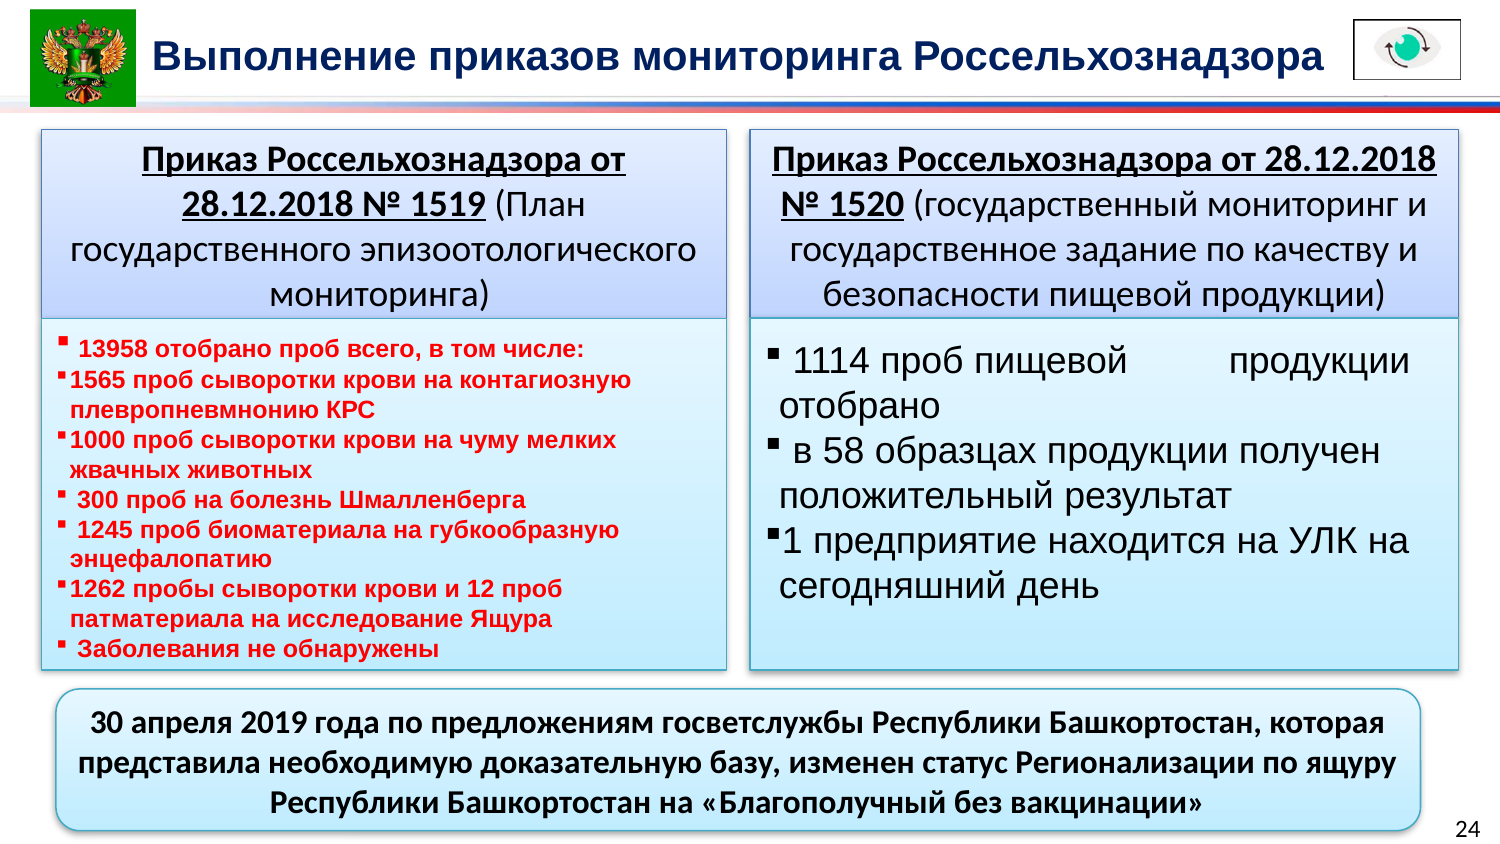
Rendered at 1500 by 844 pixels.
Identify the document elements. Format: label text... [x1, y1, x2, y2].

text_box 1114 проб пищевой продукции отобрано в 58 образцах продукции получен положительный результат 1 предприятие находится на УЛК на сегодняшний день [749, 317, 1459, 671]
text_box Приказ Россельхознадзора от 28.12.2018 № 1519 (План государственного эпизоотологического мониторинга) [41, 129, 727, 317]
text_box Выполнение приказов мониторинга Россельхознадзора [141, 21, 1353, 87]
picture [1353, 19, 1461, 80]
text_box 30 апреля 2019 года по предложениям госветслужбы Республики Башкортостан, которая представила необходимую доказательную базу, изменен статус Регионализации по ящуру Республики Башкортостан на «Благополучный без вакцинации» [55, 688, 1422, 832]
text_box Приказ Россельхознадзора от 28.12.2018 № 1520 (государственный мониторинг и государственное задание по качеству и безопасности пищевой продукции) [749, 129, 1459, 316]
text_box 13958 отобрано проб всего, в том числе: 1565 проб сыворотки крови на контагиозную плевропневмнонию КРС 1000 проб сыворотки крови на чуму мелких жвачных животных 300 проб на болезнь Шмалленберга 1245 проб биоматериала на губкообразную энцефалопатию 1262 пробы сыворотки крови и 12 проб патматериала на исследование Ящура Заболевания не обнаружены [41, 318, 727, 671]
picture [0, 8, 1500, 114]
slide_number 24 [1435, 811, 1496, 844]
